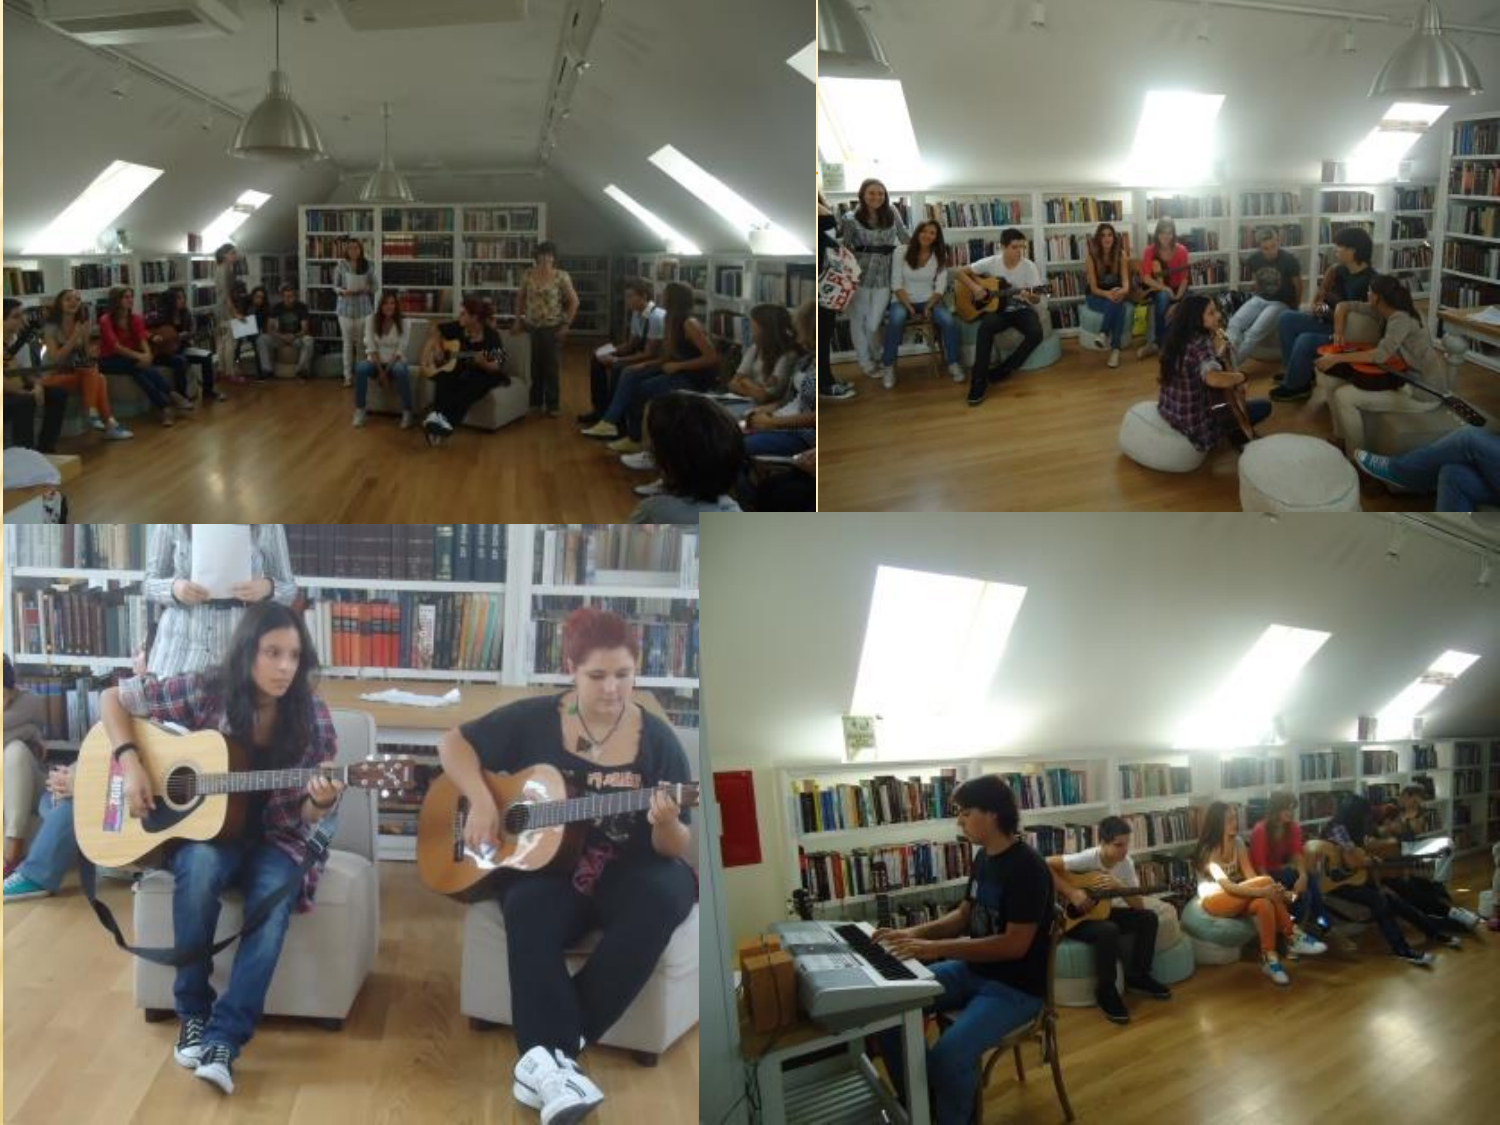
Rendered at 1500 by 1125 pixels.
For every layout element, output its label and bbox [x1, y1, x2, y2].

list [819, 0, 1500, 512]
picture [3, 0, 1500, 1125]
